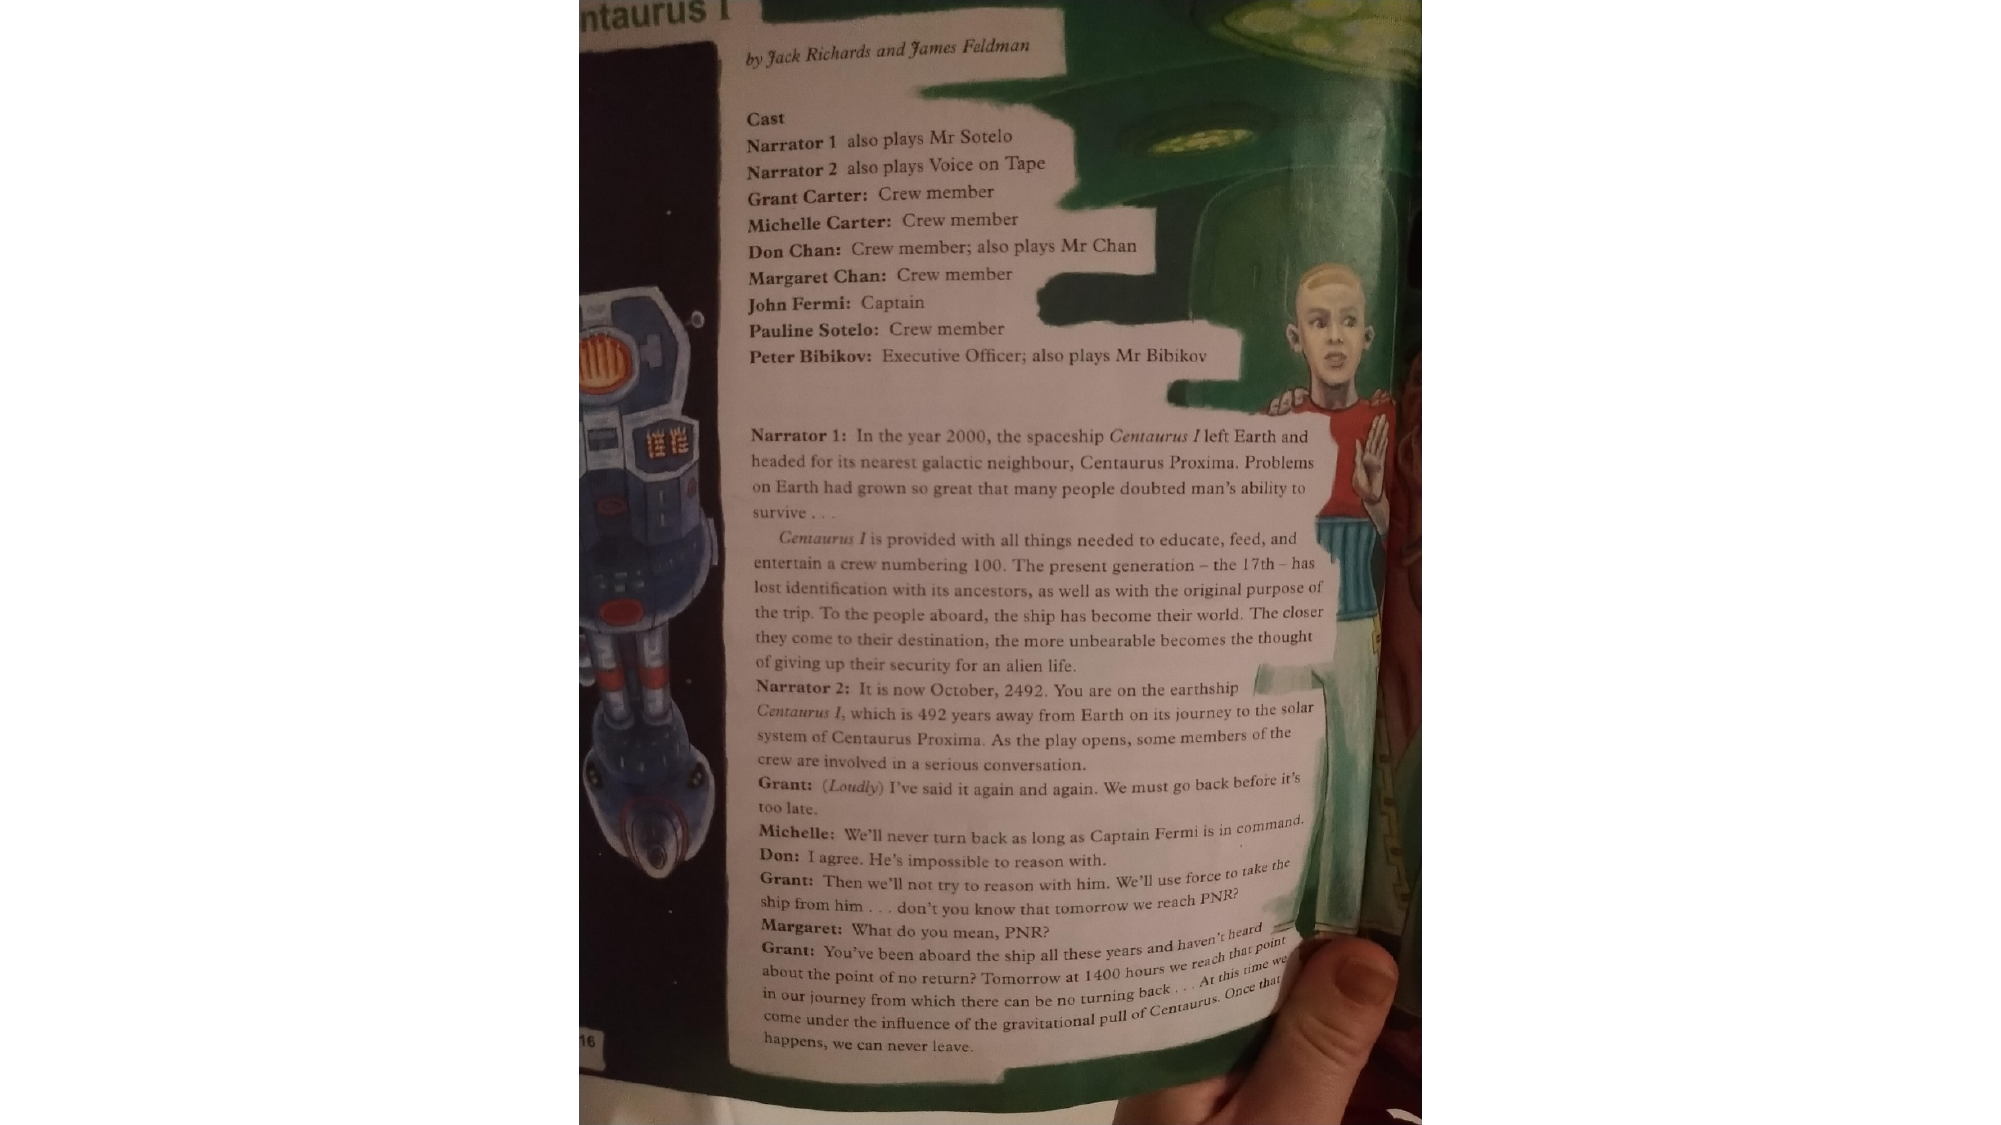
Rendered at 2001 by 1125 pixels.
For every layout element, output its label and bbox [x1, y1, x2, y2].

picture [437, 1, 1563, 1124]
